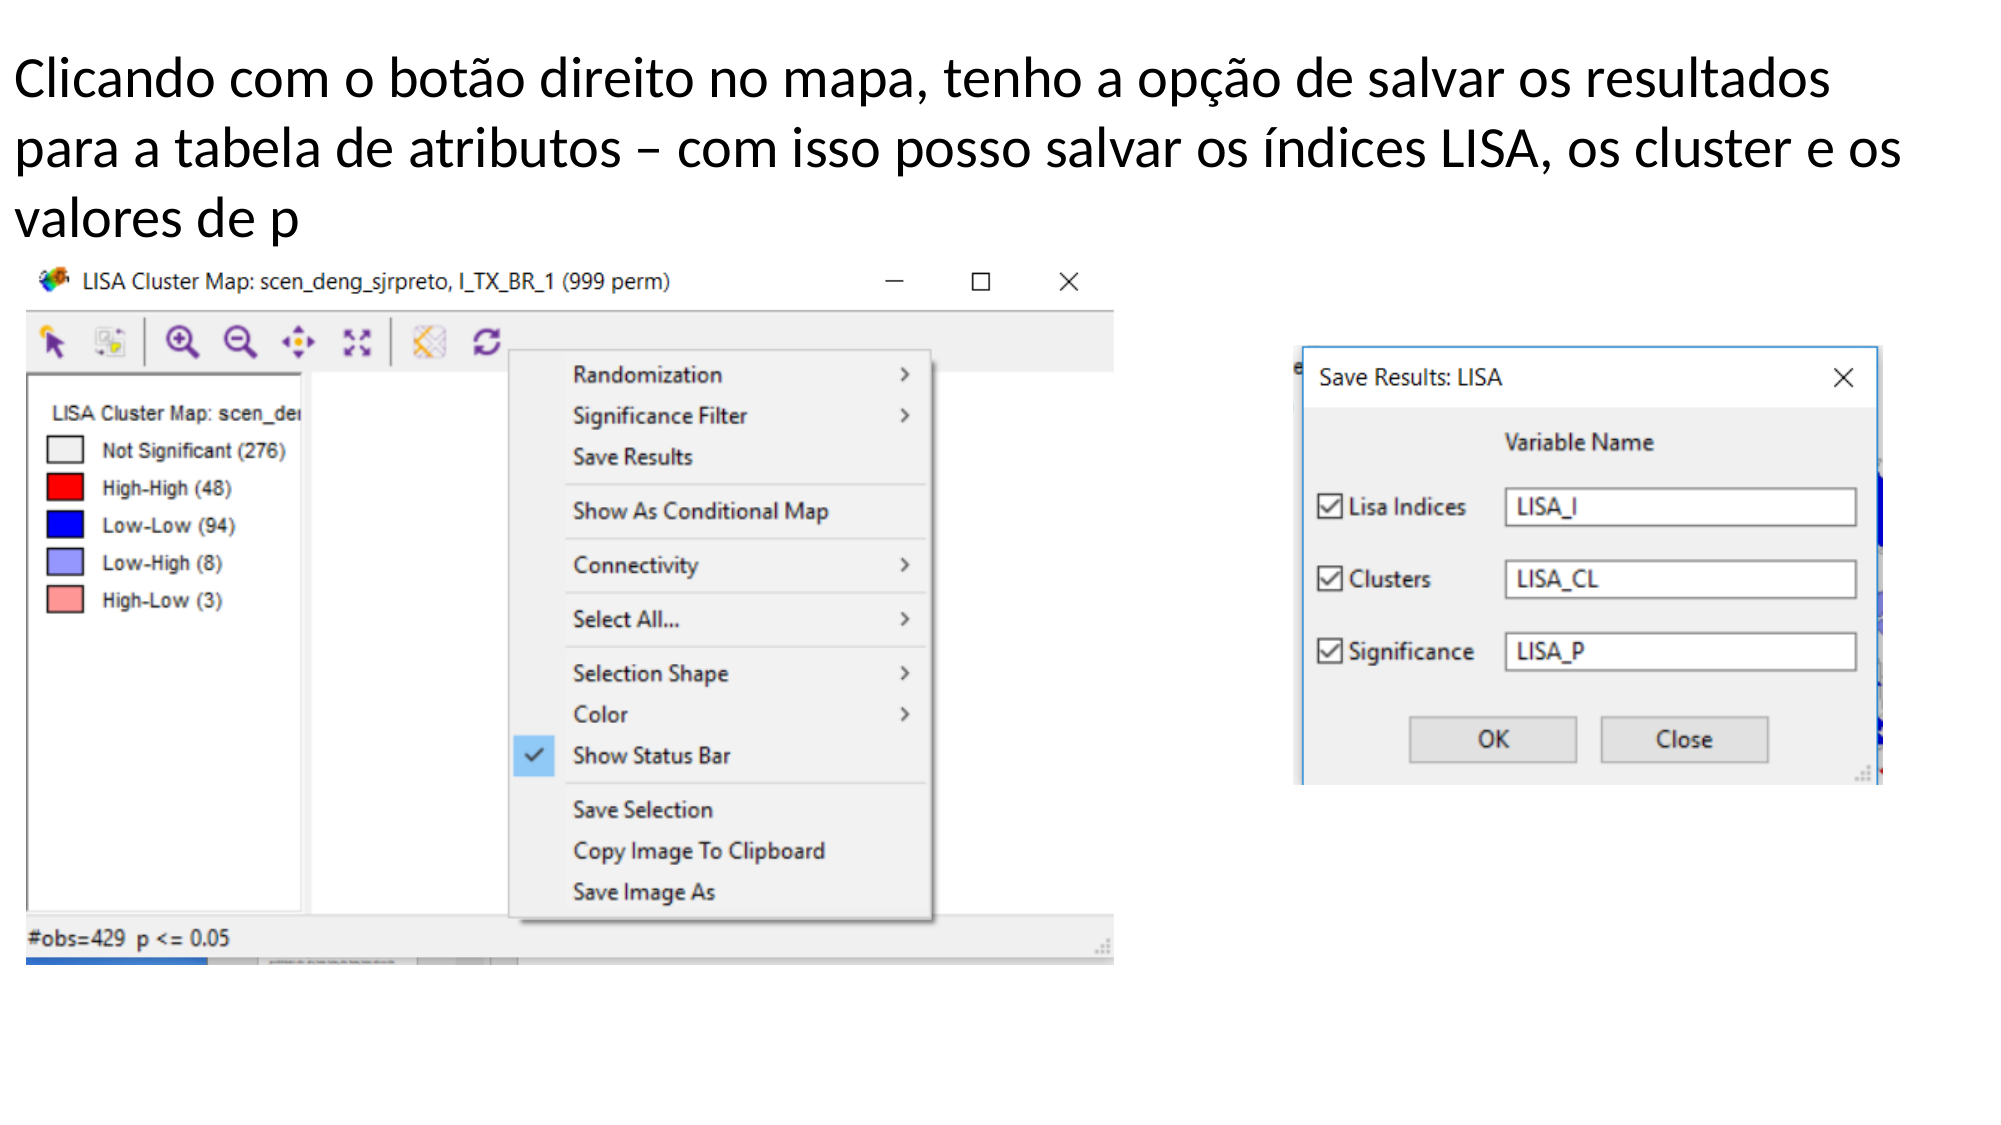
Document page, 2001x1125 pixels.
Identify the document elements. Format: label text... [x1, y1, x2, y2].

picture [26, 258, 1114, 965]
text_box Clicando com o botão direito no mapa, tenho a opção de salvar os resultados para a tabela de atributos – com isso posso salvar os índices LISA, os cluster e os valores de p [0, 31, 1945, 257]
picture [1293, 345, 1884, 785]
